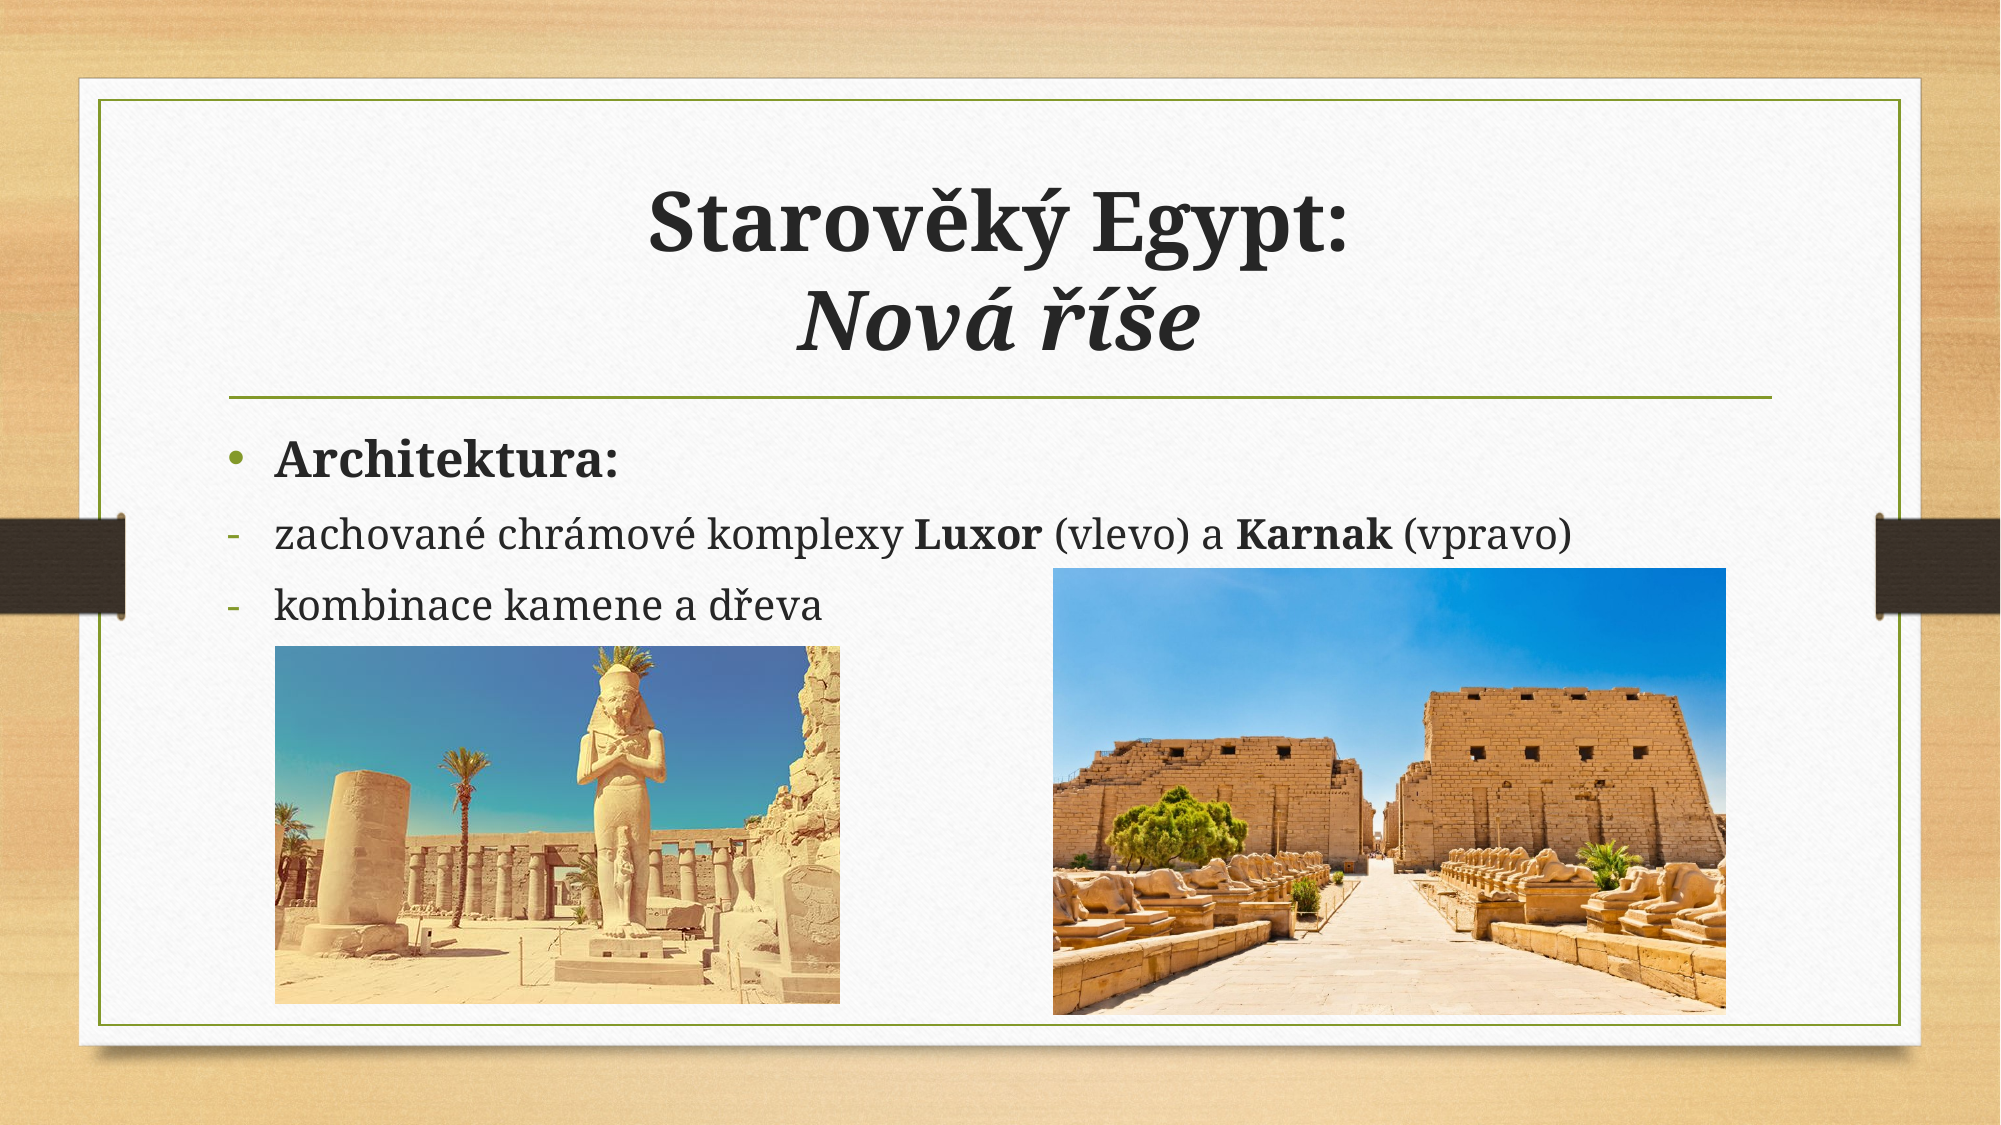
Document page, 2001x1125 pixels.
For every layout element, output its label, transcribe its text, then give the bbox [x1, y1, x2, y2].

picture [0, 0, 2001, 1125]
list Architektura: zachované chrámové komplexy Luxor (vlevo) a Karnak (vpravo) kombinace kamene a dřeva [212, 419, 1788, 1023]
title Starověký Egypt: Nová říše [212, 161, 1788, 375]
